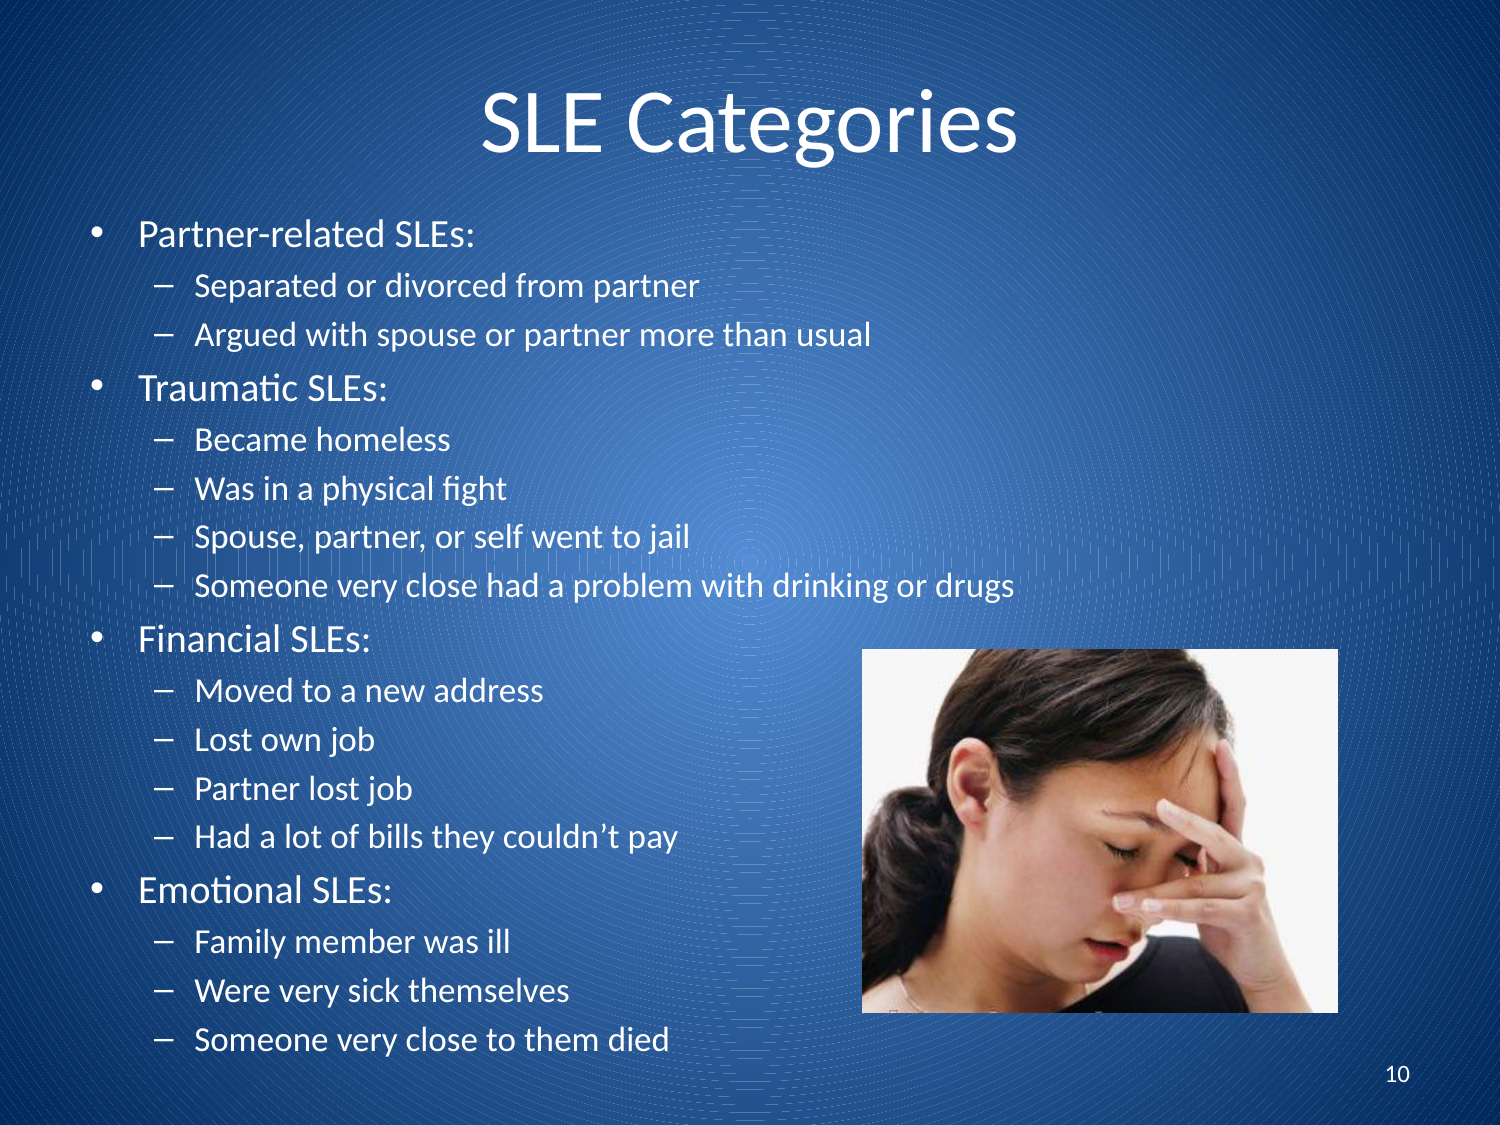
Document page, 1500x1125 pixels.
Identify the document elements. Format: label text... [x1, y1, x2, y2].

list Partner-related SLEs: Separated or divorced from partner Argued with spouse or partner more than usual Traumatic SLEs: Became homeless Was in a physical fight Spouse, partner, or self went to jail Someone very close had a problem with drinking or drugs Financial SLEs: Moved to a new address Lost own job Partner lost job Had a lot of bills they couldn’t pay Emotional SLEs: Family member was ill Were very sick themselves Someone very close to them died [75, 200, 1425, 1075]
title SLE Categories [75, 45, 1425, 188]
picture [862, 649, 1338, 1013]
slide_number 10 [1074, 1042, 1425, 1103]
